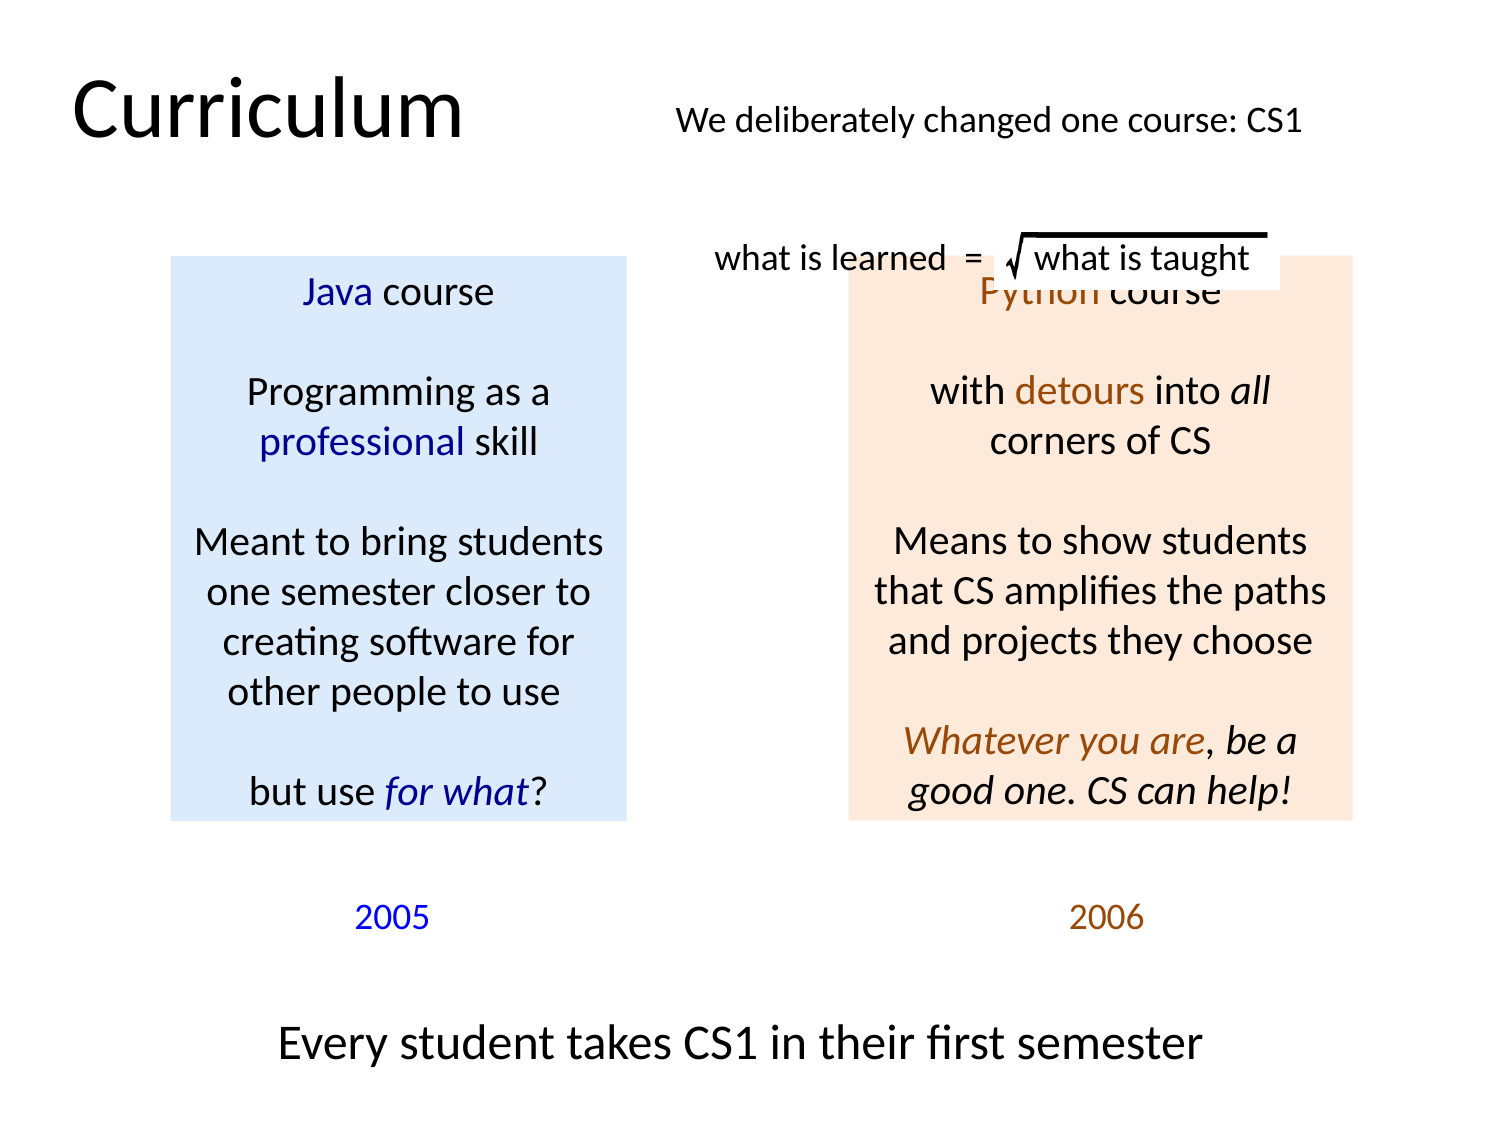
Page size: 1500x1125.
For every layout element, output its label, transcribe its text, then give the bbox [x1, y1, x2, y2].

text_box 2005 [229, 884, 556, 945]
text_box Every student takes CS1 in their first semester [26, 1002, 1455, 1077]
text_box Python course with detours into all corners of CS Means to show students that CS amplifies the paths and projects they choose Whatever you are, be a good one. CS can help! [848, 255, 1353, 821]
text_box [699, 220, 1281, 290]
text_box Curriculum [57, 43, 1244, 163]
text_box 2006 [943, 884, 1270, 945]
text_box Java course Programming as a professional skill Meant to bring students one semester closer to creating software for other people to use but use for what? [170, 256, 627, 821]
text_box We deliberately changed one course: CS1 [626, 87, 1353, 147]
